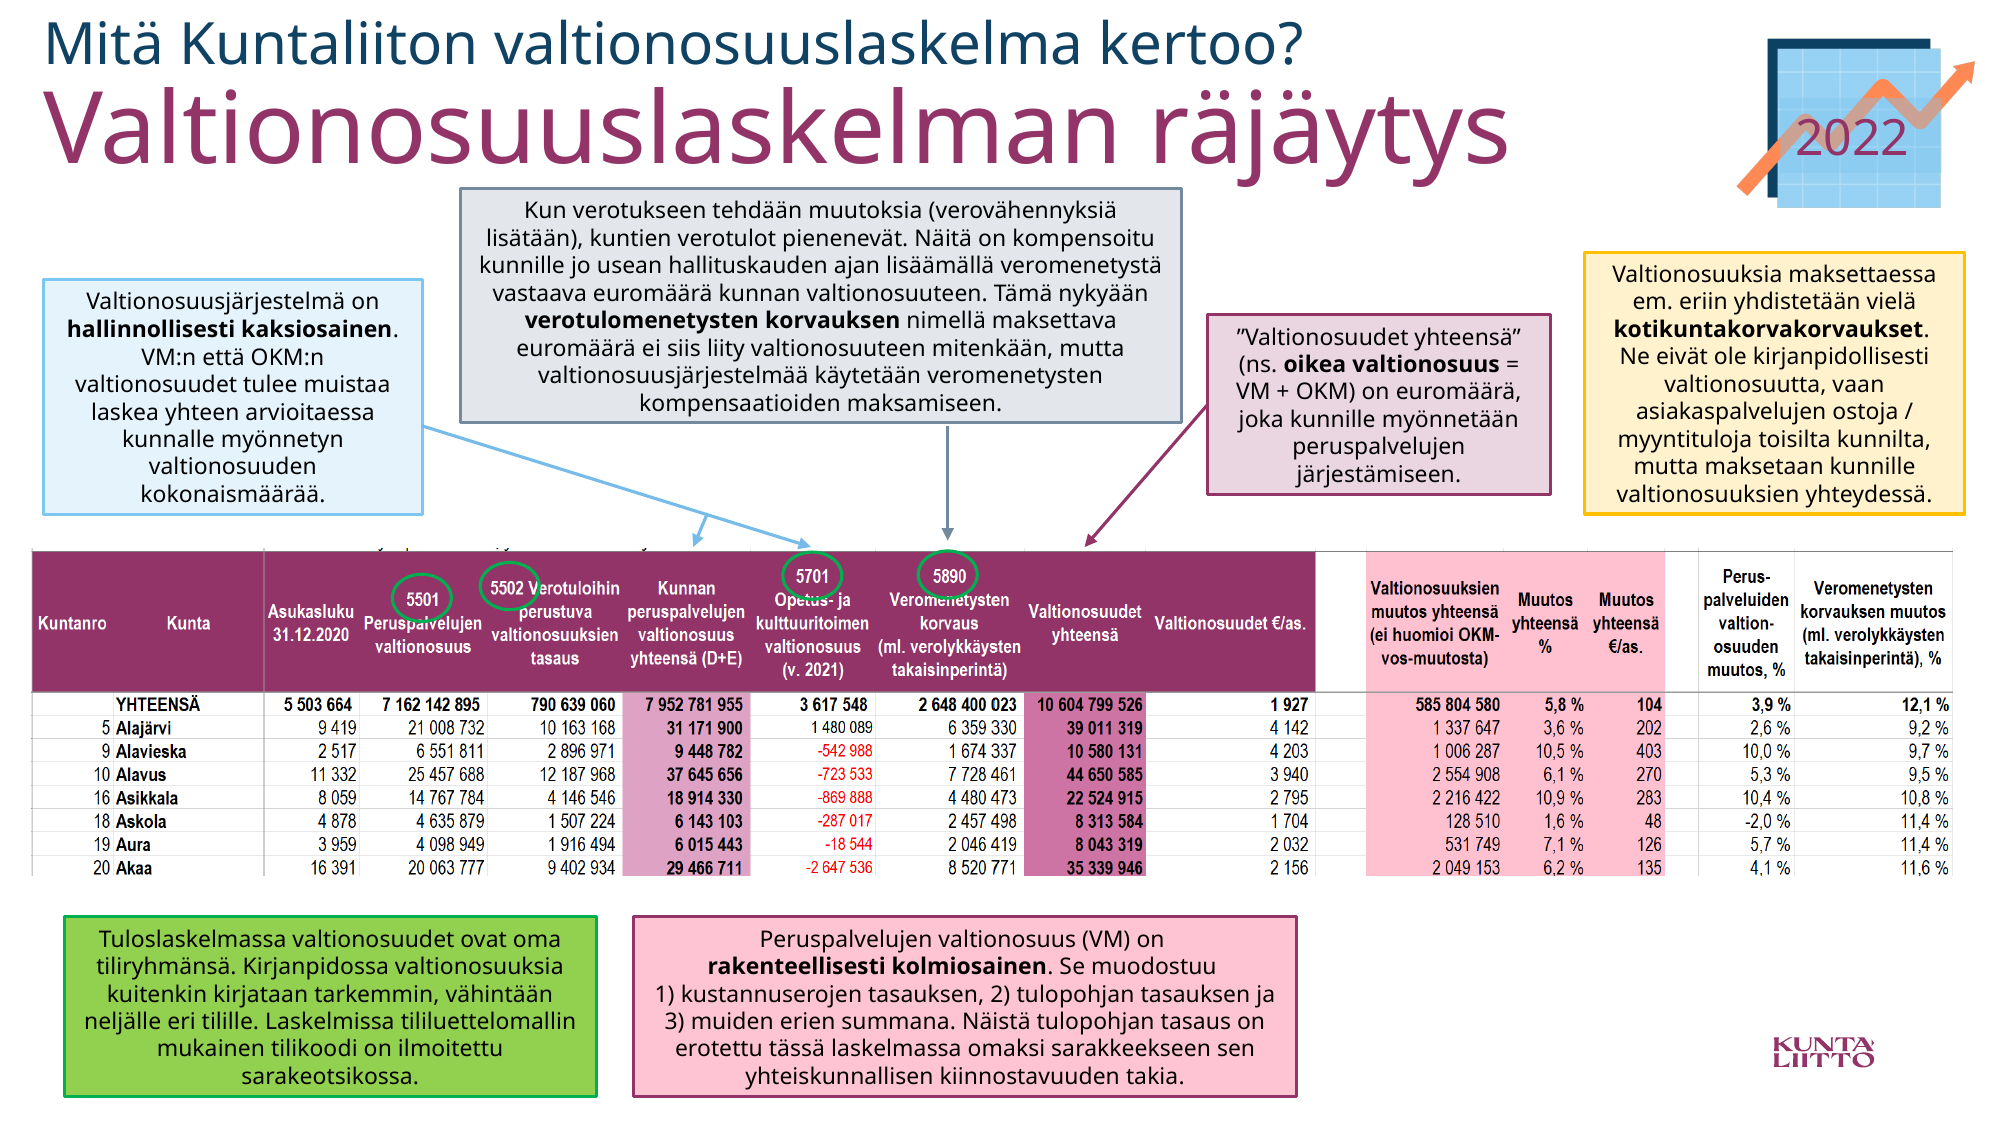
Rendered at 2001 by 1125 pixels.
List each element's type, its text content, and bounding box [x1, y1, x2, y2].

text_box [693, 513, 708, 547]
picture [31, 548, 1953, 876]
title Mitä Kuntaliiton valtionosuuslaskelma kertoo? Valtionosuuslaskelman räjäytys [43, 14, 1674, 196]
text_box Tuloslaskelmassa valtionosuudet ovat oma tiliryhmänsä. Kirjanpidossa valtionosuuksia kuitenkin kirjataan tarkemmin, vähintään neljälle eri tilille. Laskelmissa tililuettelomallin mukainen tilikoodi on ilmoitettu sarakeotsikossa. [64, 916, 597, 1097]
text_box ”Valtionosuudet yhteensä” (ns. oikea valtionosuus = VM + OKM) on euromäärä, joka kunnille myönnetään peruspalvelujen järjestämiseen. [1207, 314, 1551, 495]
text_box Peruspalvelujen valtionosuus (VM) on rakenteellisesti kolmiosainen. Se muodostuu 1) kustannuserojen tasauksen, 2) tulopohjan tasauksen ja 3) muiden erien summana. Näistä tulopohjan tasaus on erotettu tässä laskelmassa omaksi sarakkeekseen sen yhteiskunnallisen kiinnostavuuden takia. [633, 916, 1297, 1097]
picture [1674, 0, 2000, 314]
text_box Kun verotukseen tehdään muutoksia (verovähennyksiä lisätään), kuntien verotulot pienenevät. Näitä on kompensoitu kunnille jo usean hallituskauden ajan lisäämällä veromenetystä vastaava euromäärä kunnan valtionosuuteen. Tämä nykyään verotulomenetysten korvauksen nimellä maksettava euromäärä ei siis liity valtionosuuteen mitenkään, mutta valtionosuusjärjestelmää käytetään veromenetysten kompensaatioiden maksamiseen. [460, 188, 1182, 423]
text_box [421, 425, 811, 547]
text_box Valtionosuuksia maksettaessa em. eriin yhdistetään vielä kotikuntakorvakorvaukset. Ne eivät ole kirjanpidollisesti valtionosuutta, vaan asiakaspalvelujen ostoja / myyntituloja toisilta kunnilta, mutta maksetaan kunnille valtionosuuksien yhteydessä. [1584, 252, 1965, 514]
text_box Valtionosuusjärjestelmä on hallinnollisesti kaksiosainen. VM:n että OKM:n valtionosuudet tulee muistaa laskea yhteen arvioitaessa kunnalle myönnetyn valtionosuuden kokonaismäärää. [43, 279, 423, 515]
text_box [1084, 405, 1208, 547]
